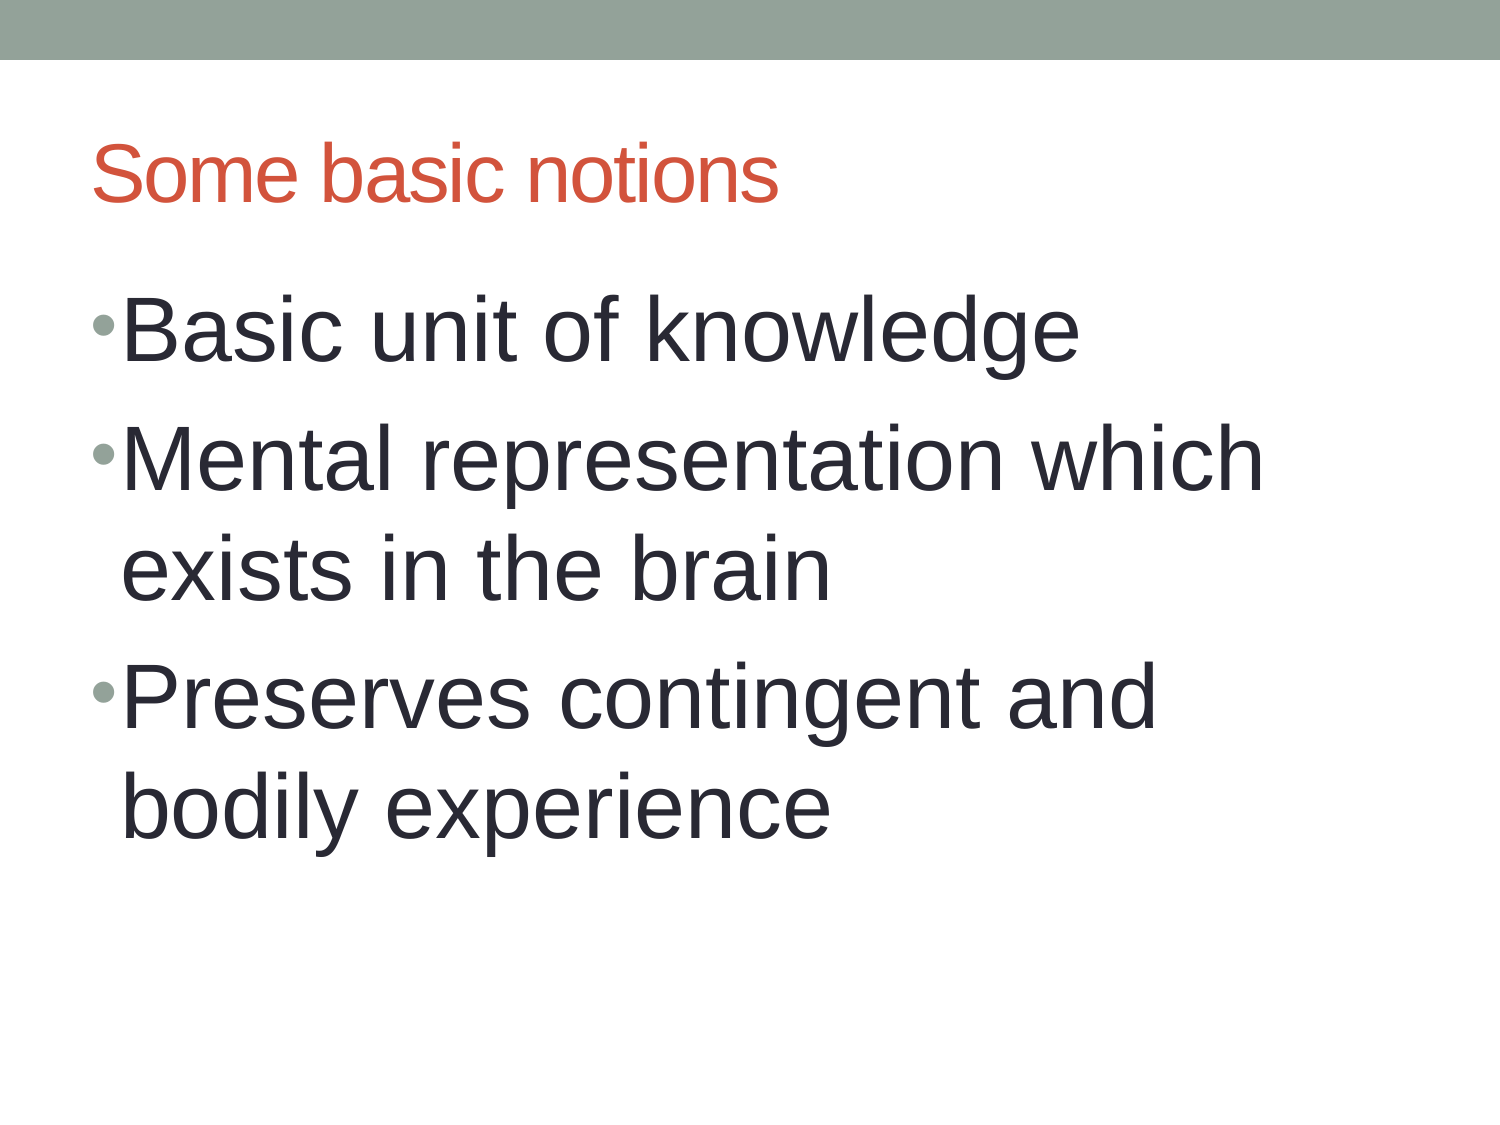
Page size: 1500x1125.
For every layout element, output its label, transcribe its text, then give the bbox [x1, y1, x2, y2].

list Basic unit of knowledge Mental representation which exists in the brain Preserves contingent and bodily experience [75, 262, 1425, 1063]
title Some basic notions [75, 87, 1425, 250]
